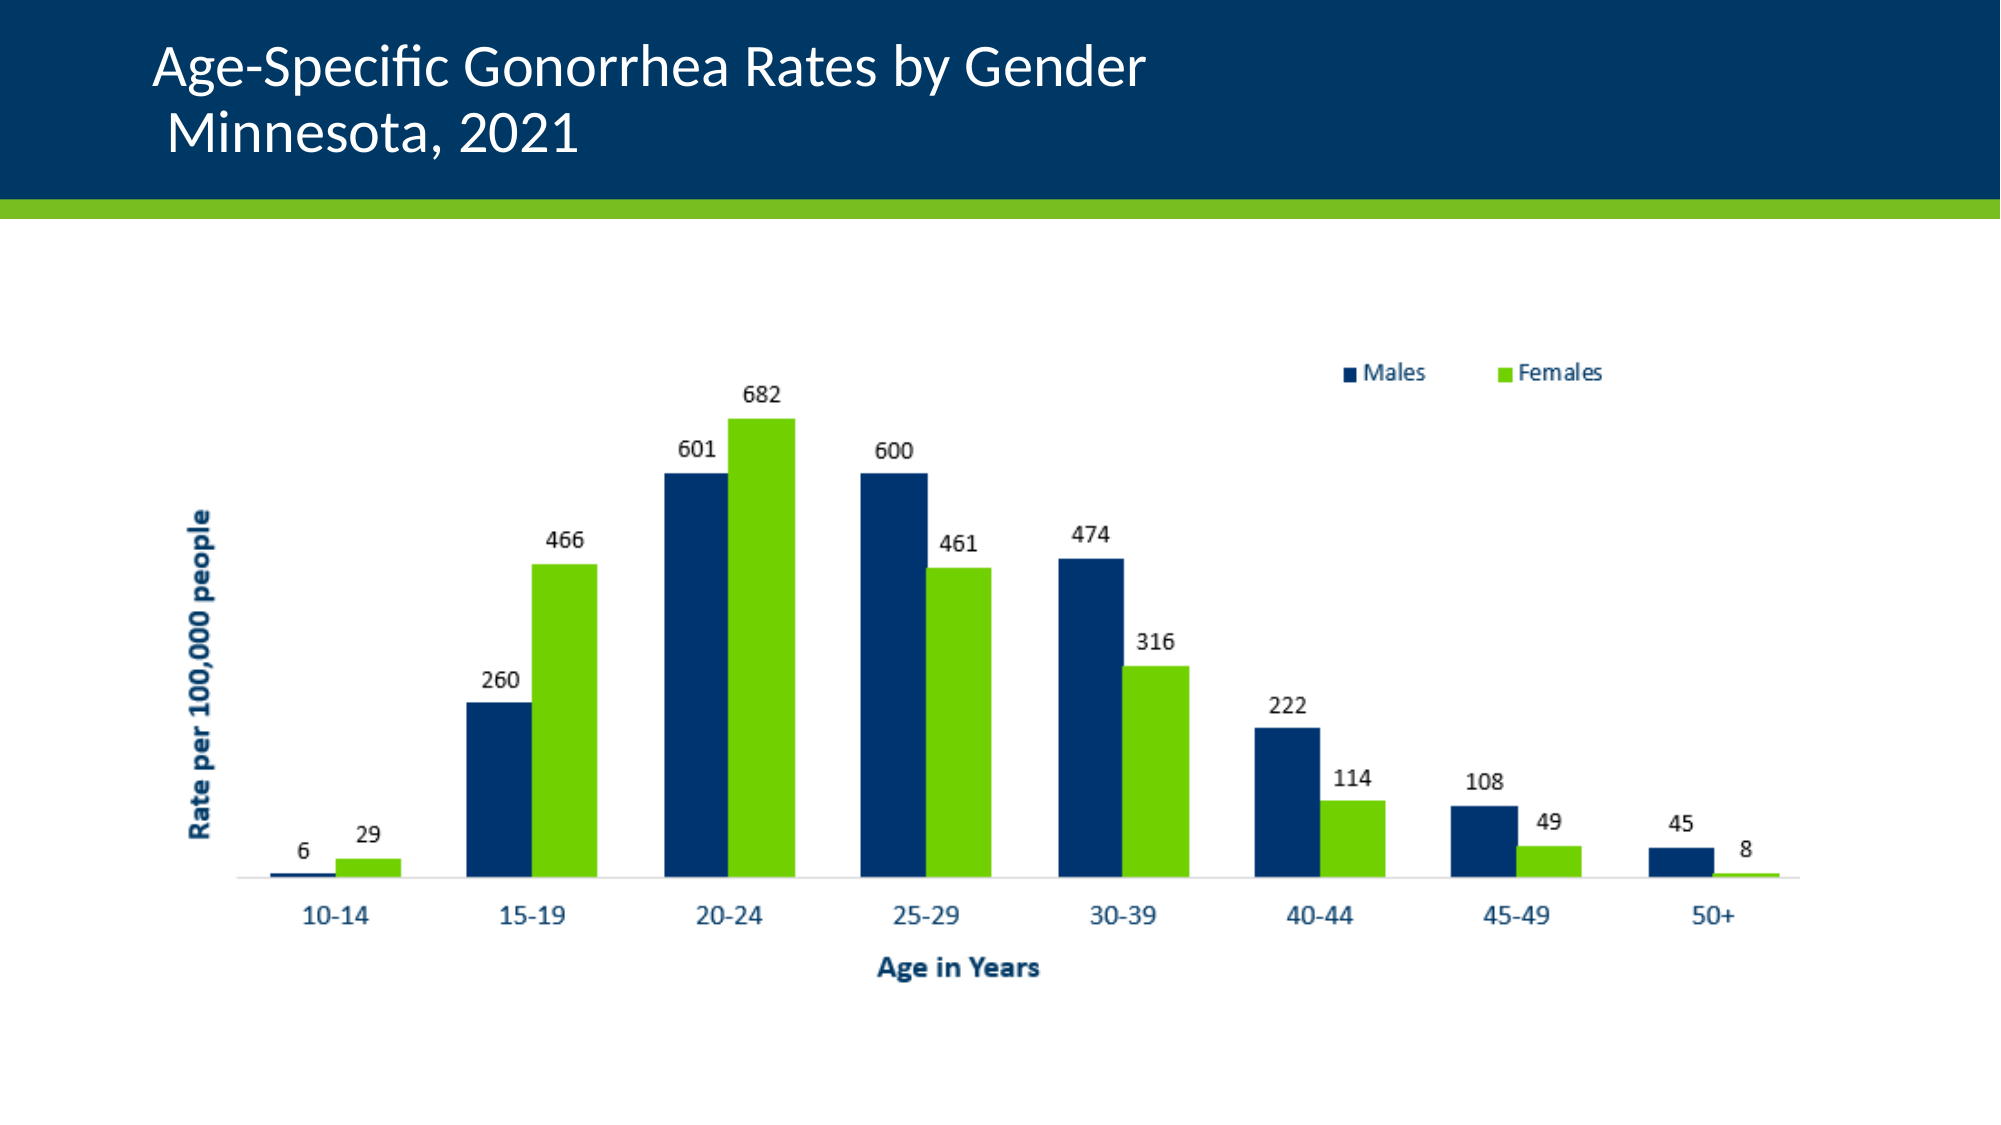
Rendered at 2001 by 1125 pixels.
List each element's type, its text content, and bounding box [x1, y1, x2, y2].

picture [168, 290, 1801, 1001]
title Age-Specific Gonorrhea Rates by Gender Minnesota, 2021 [137, 24, 1863, 175]
